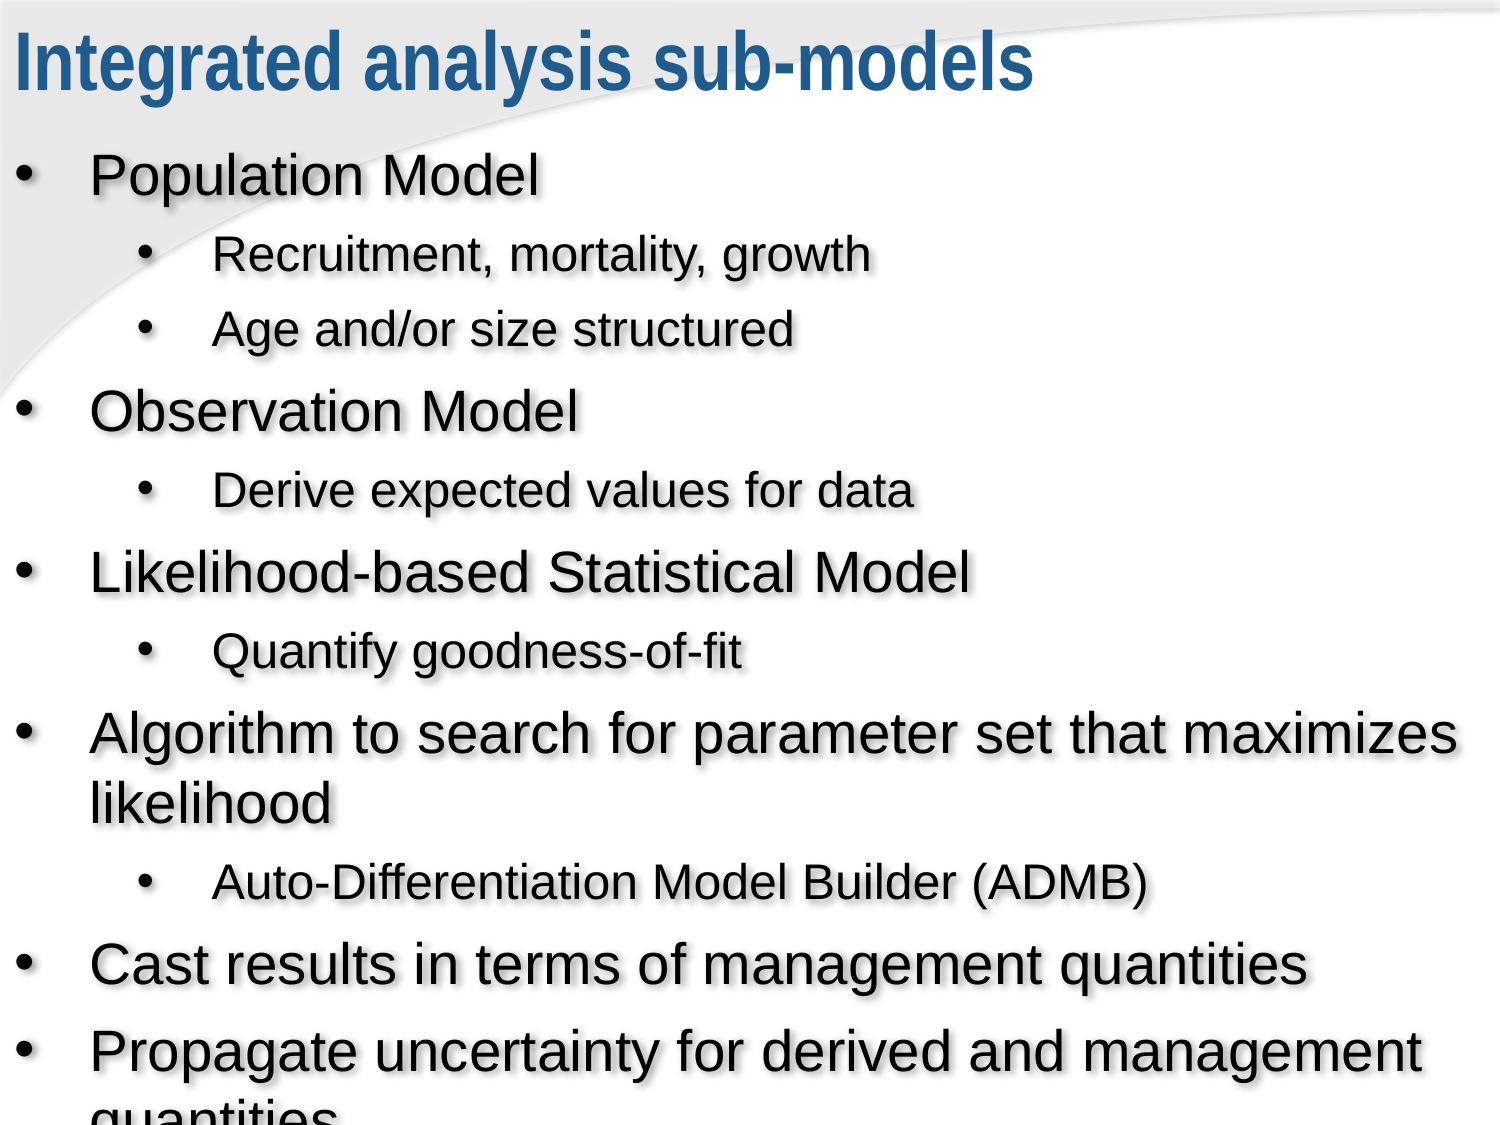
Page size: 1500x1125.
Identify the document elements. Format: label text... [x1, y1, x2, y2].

list Population Model Recruitment, mortality, growth Age and/or size structured Observation Model Derive expected values for data Likelihood-based Statistical Model Quantify goodness-of-fit Algorithm to search for parameter set that maximizes likelihood Auto-Differentiation Model Builder (ADMB) Cast results in terms of management quantities Propagate uncertainty for derived and management quantities [0, 129, 1500, 1040]
text_box Integrated analysis sub-models [0, 0, 1500, 111]
